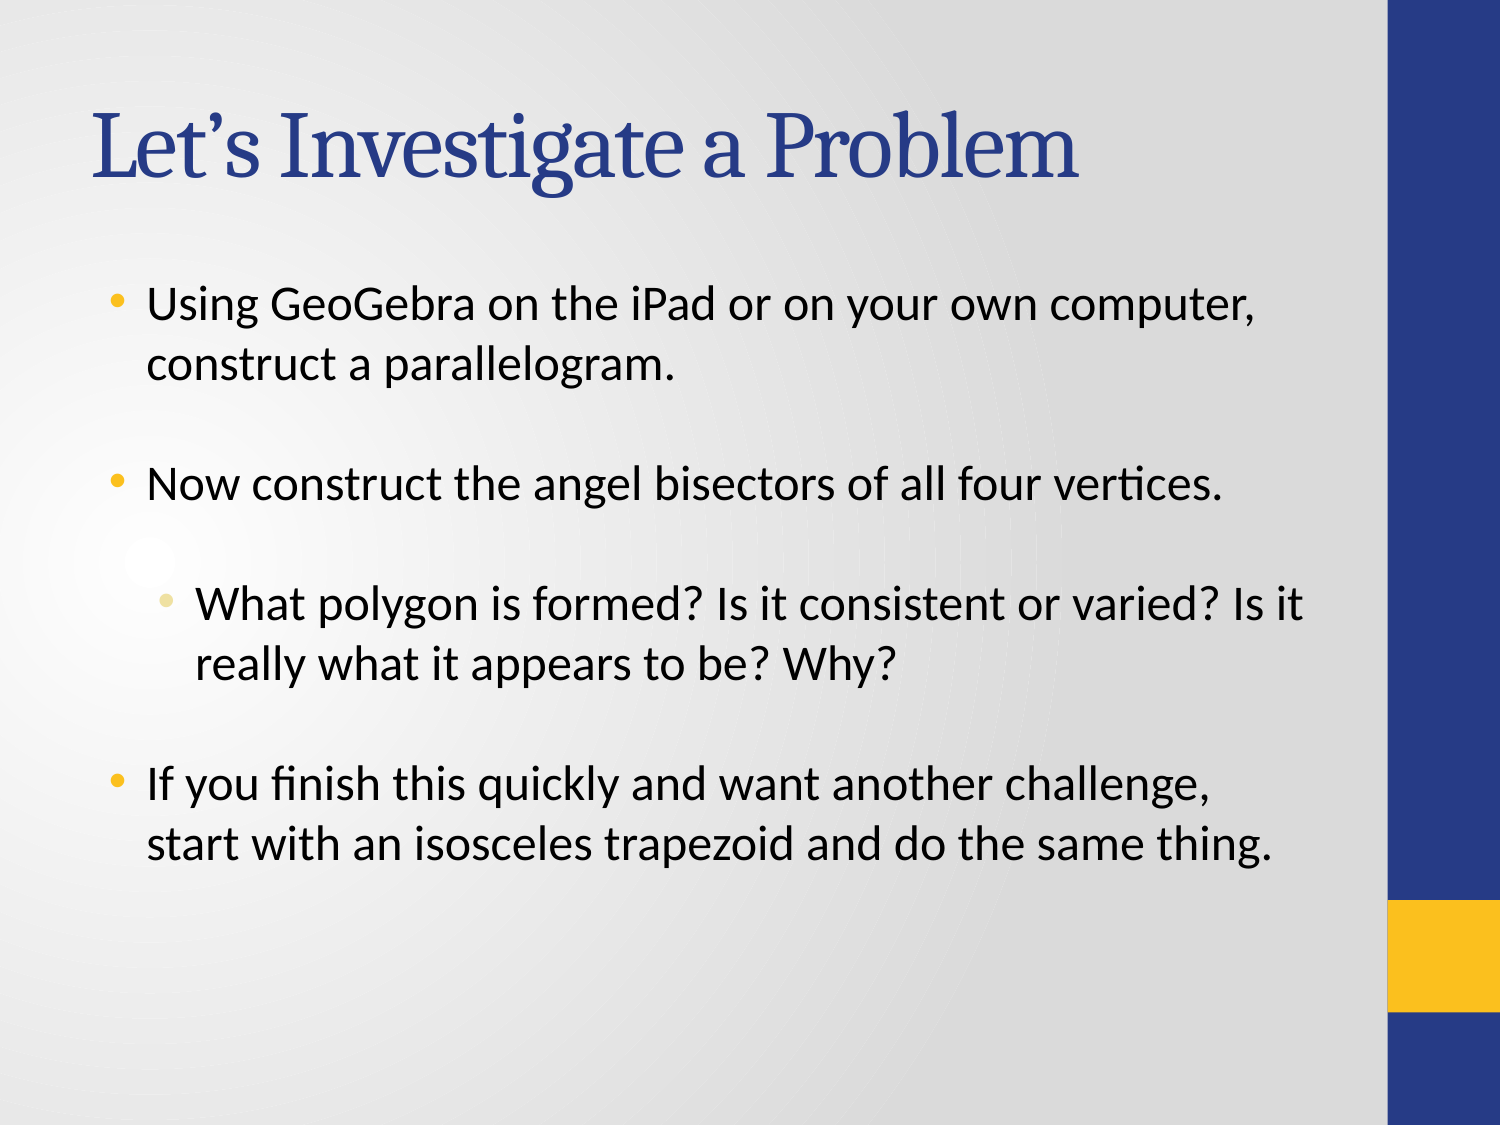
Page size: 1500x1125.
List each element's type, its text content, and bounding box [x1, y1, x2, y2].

list Using GeoGebra on the iPad or on your own computer, construct a parallelogram. Now construct the angel bisectors of all four vertices. What polygon is formed? Is it consistent or varied? Is it really what it appears to be? Why? If you finish this quickly and want another challenge, start with an isosceles trapezoid and do the same thing. [75, 262, 1325, 1050]
title Let’s Investigate a Problem [75, 45, 1325, 233]
